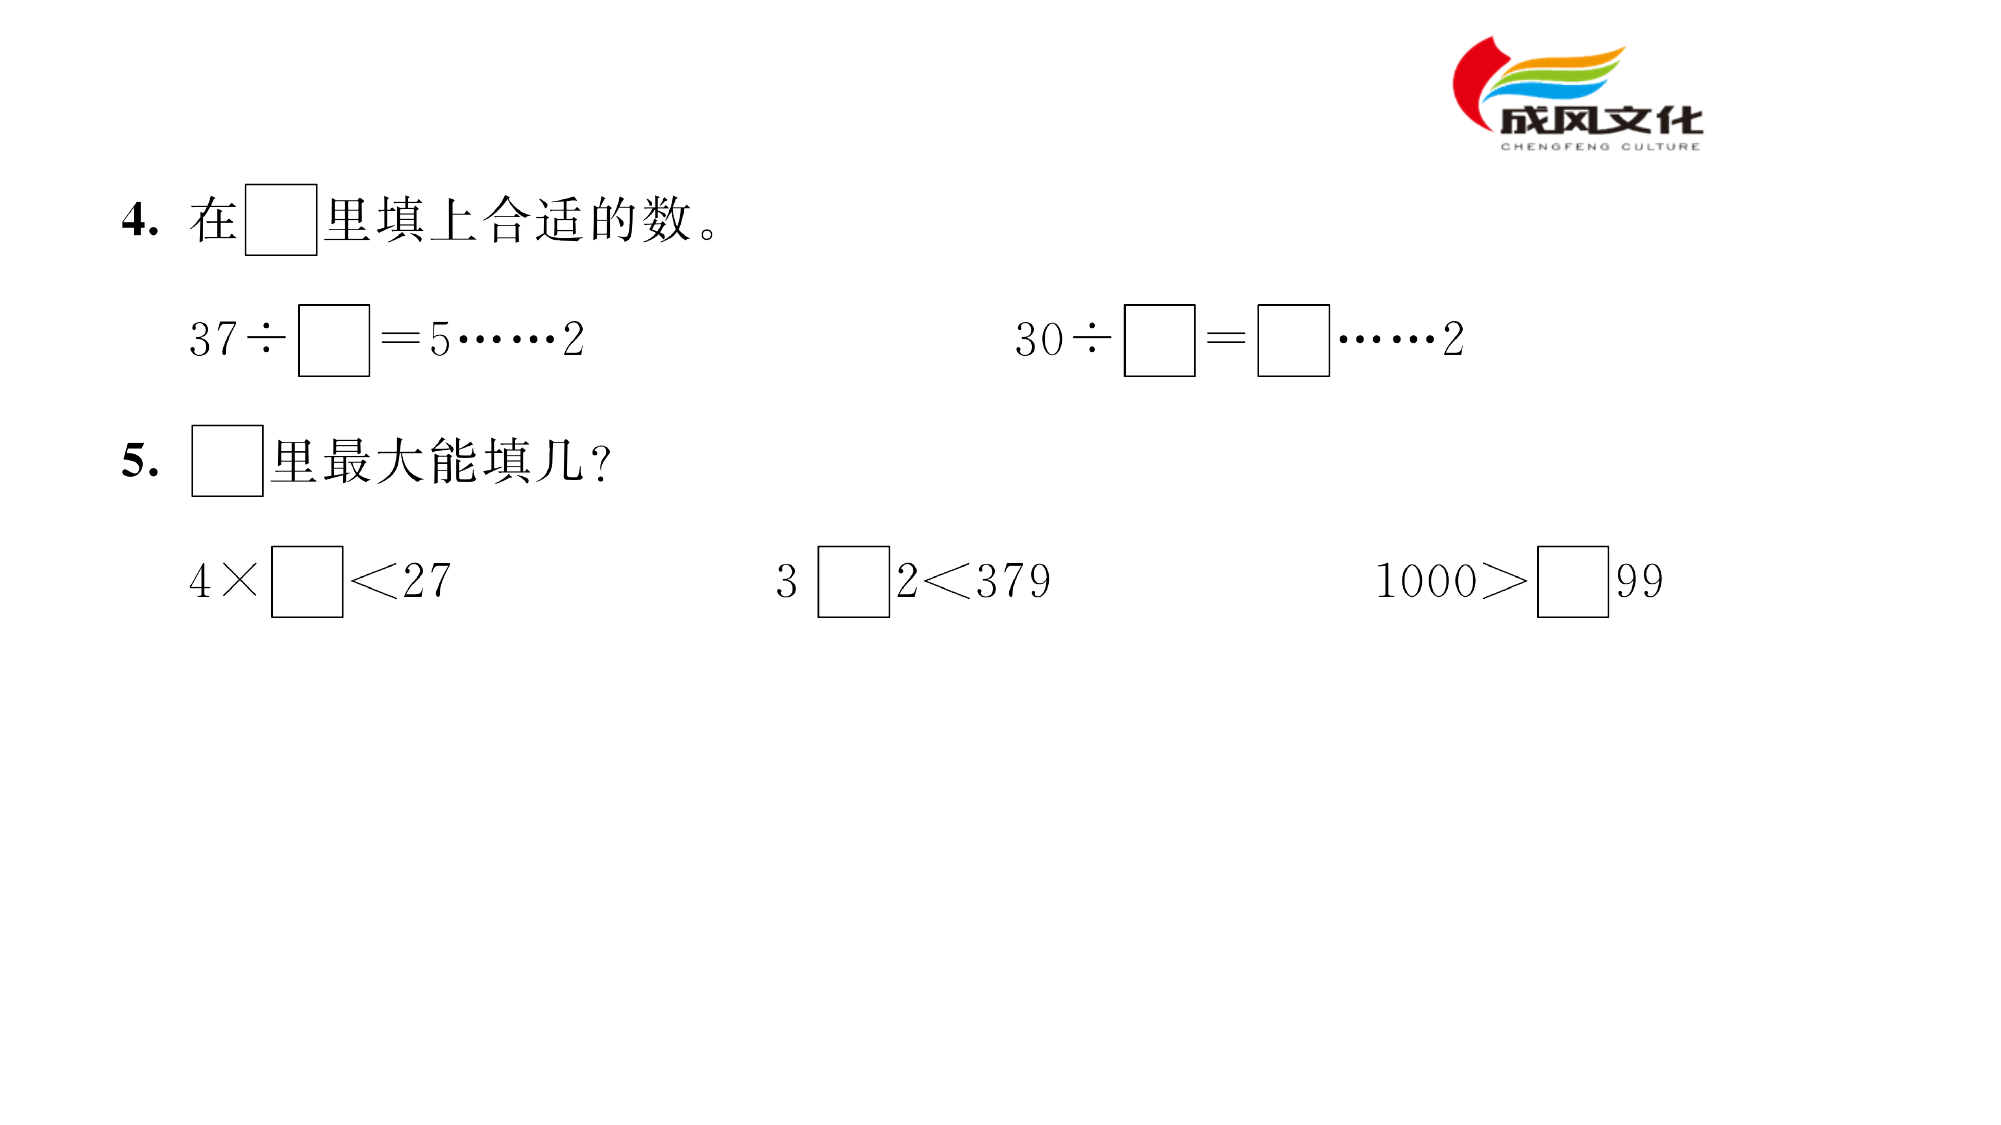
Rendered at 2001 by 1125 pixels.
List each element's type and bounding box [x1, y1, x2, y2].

picture [118, 30, 2000, 646]
